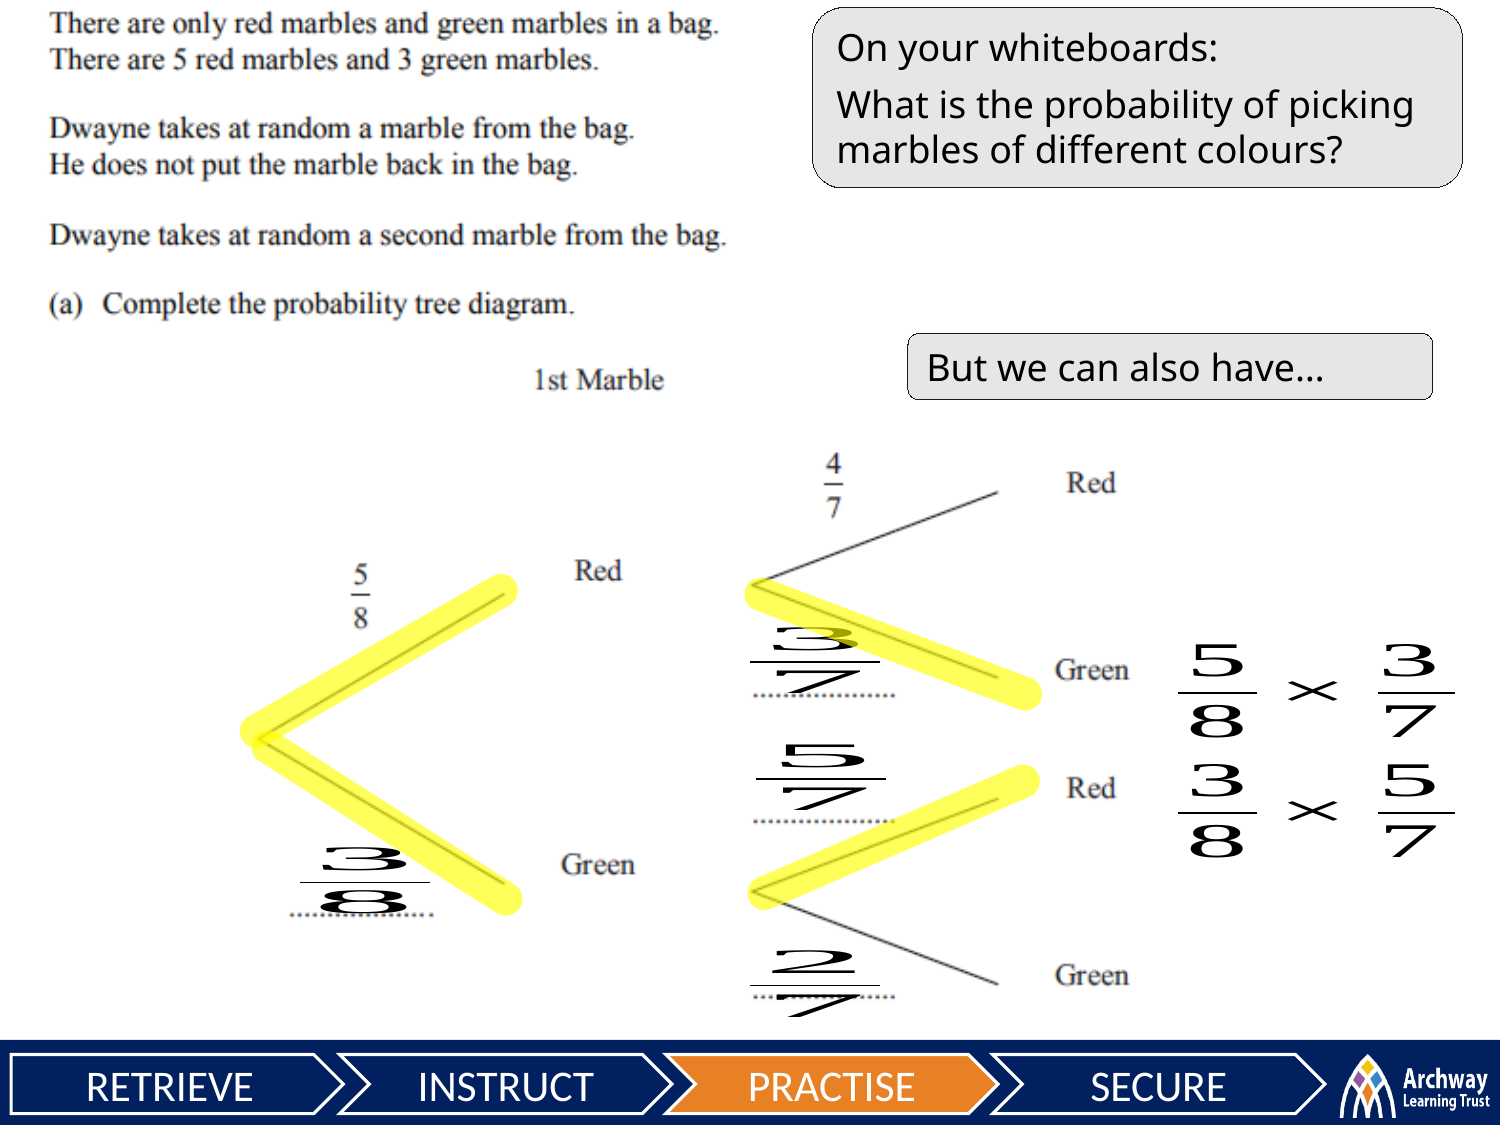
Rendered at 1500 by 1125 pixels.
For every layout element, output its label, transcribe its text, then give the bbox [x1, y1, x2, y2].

text_box On your whiteboards: What is the probability of picking marbles of different colours? [1225, 7, 1463, 188]
text_box But we can also have… [1225, 333, 1433, 400]
picture [1338, 1053, 1490, 1118]
picture [33, 0, 1225, 1035]
